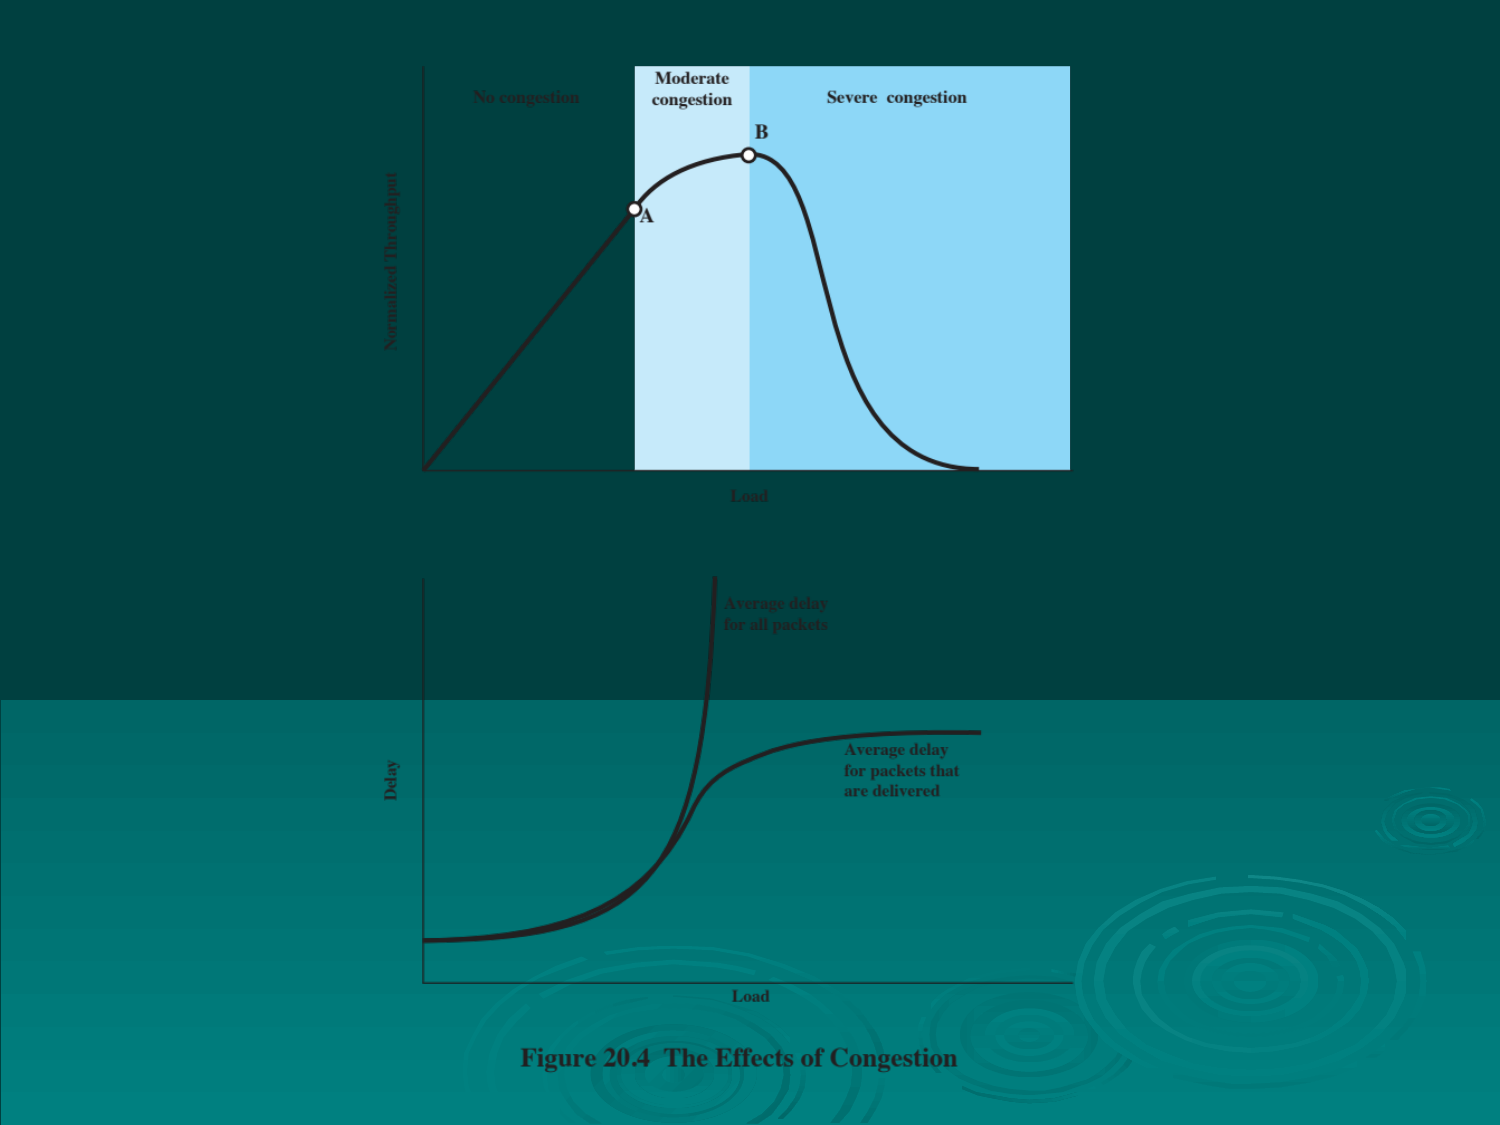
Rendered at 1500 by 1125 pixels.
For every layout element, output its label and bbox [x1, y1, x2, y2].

picture [331, 20, 1134, 1101]
